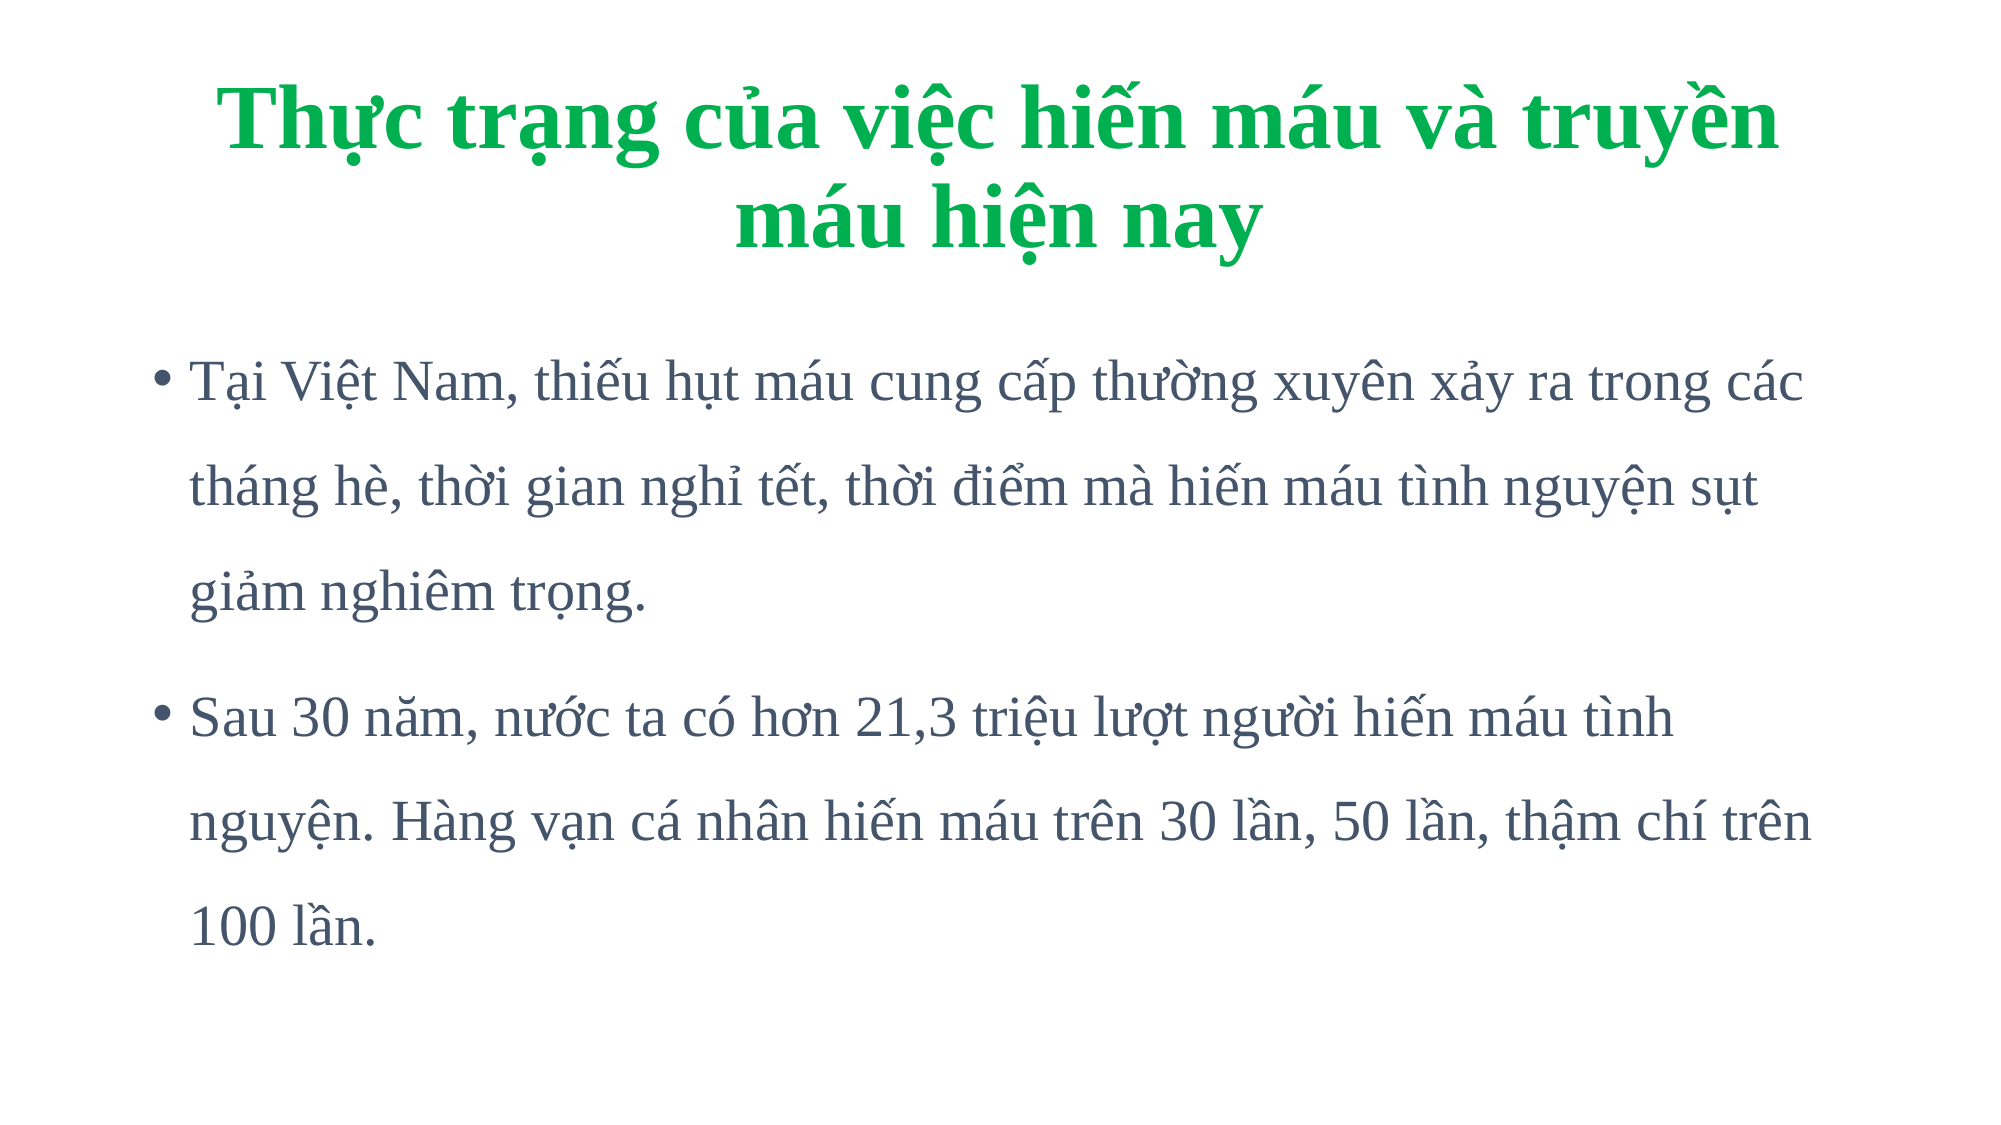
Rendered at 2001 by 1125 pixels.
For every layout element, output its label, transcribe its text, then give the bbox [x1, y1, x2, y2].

title Thực trạng của việc hiến máu và truyền máu hiện nay [137, 59, 1863, 278]
list Tại Việt Nam, thiếu hụt máu cung cấp thường xuyên xảy ra trong các tháng hè, thời gian nghỉ tết, thời điểm mà hiến máu tình nguyện sụt giảm nghiêm trọng. Sau 30 năm, nước ta có hơn 21,3 triệu lượt người hiến máu tình nguyện. Hàng vạn cá nhân hiến máu trên 30 lần, 50 lần, thậm chí trên 100 lần. [137, 299, 1863, 1014]
